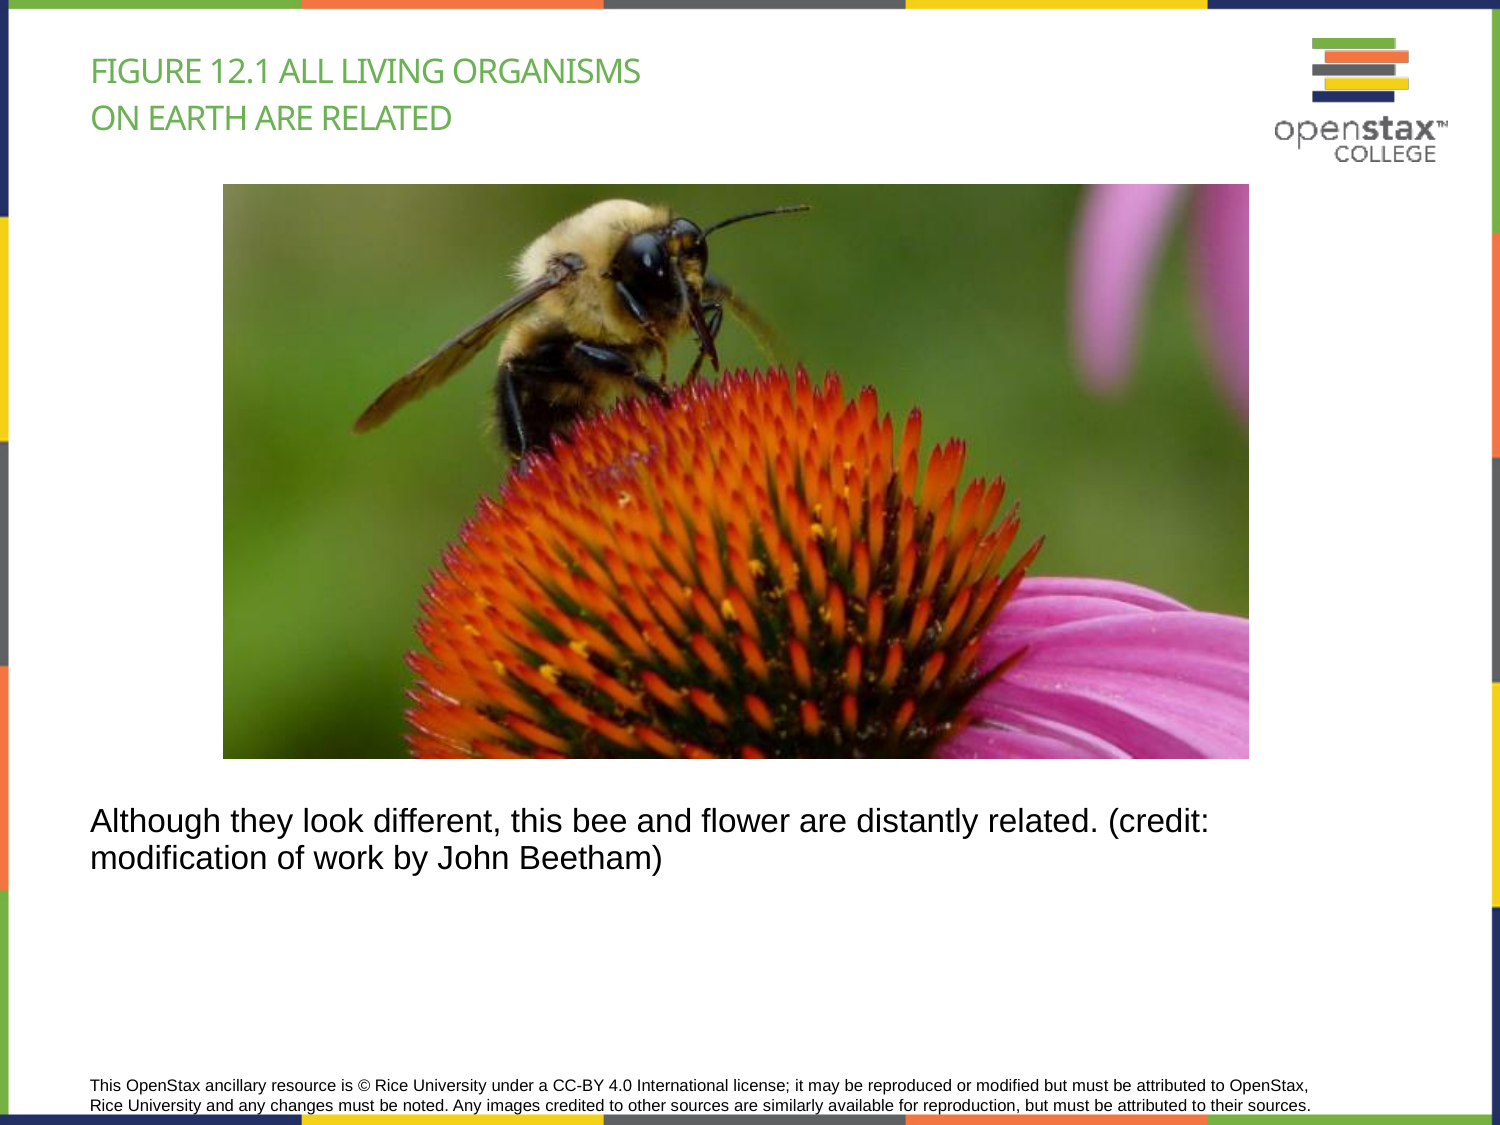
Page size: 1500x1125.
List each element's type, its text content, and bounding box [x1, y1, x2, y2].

list Although they look different, this bee and flower are distantly related. (credit: modification of work by John Beetham) [75, 794, 1398, 986]
title Figure 12.1 all living organisms on earth are related [75, 39, 1273, 148]
picture [0, 0, 1500, 1125]
text_box This OpenStax ancillary resource is © Rice University under a CC-BY 4.0 International license; it may be reproduced or modified but must be attributed to OpenStax, Rice University and any changes must be noted. Any images credited to other sources are similarly available for reproduction, but must be attributed to their sources. [75, 1067, 1336, 1114]
